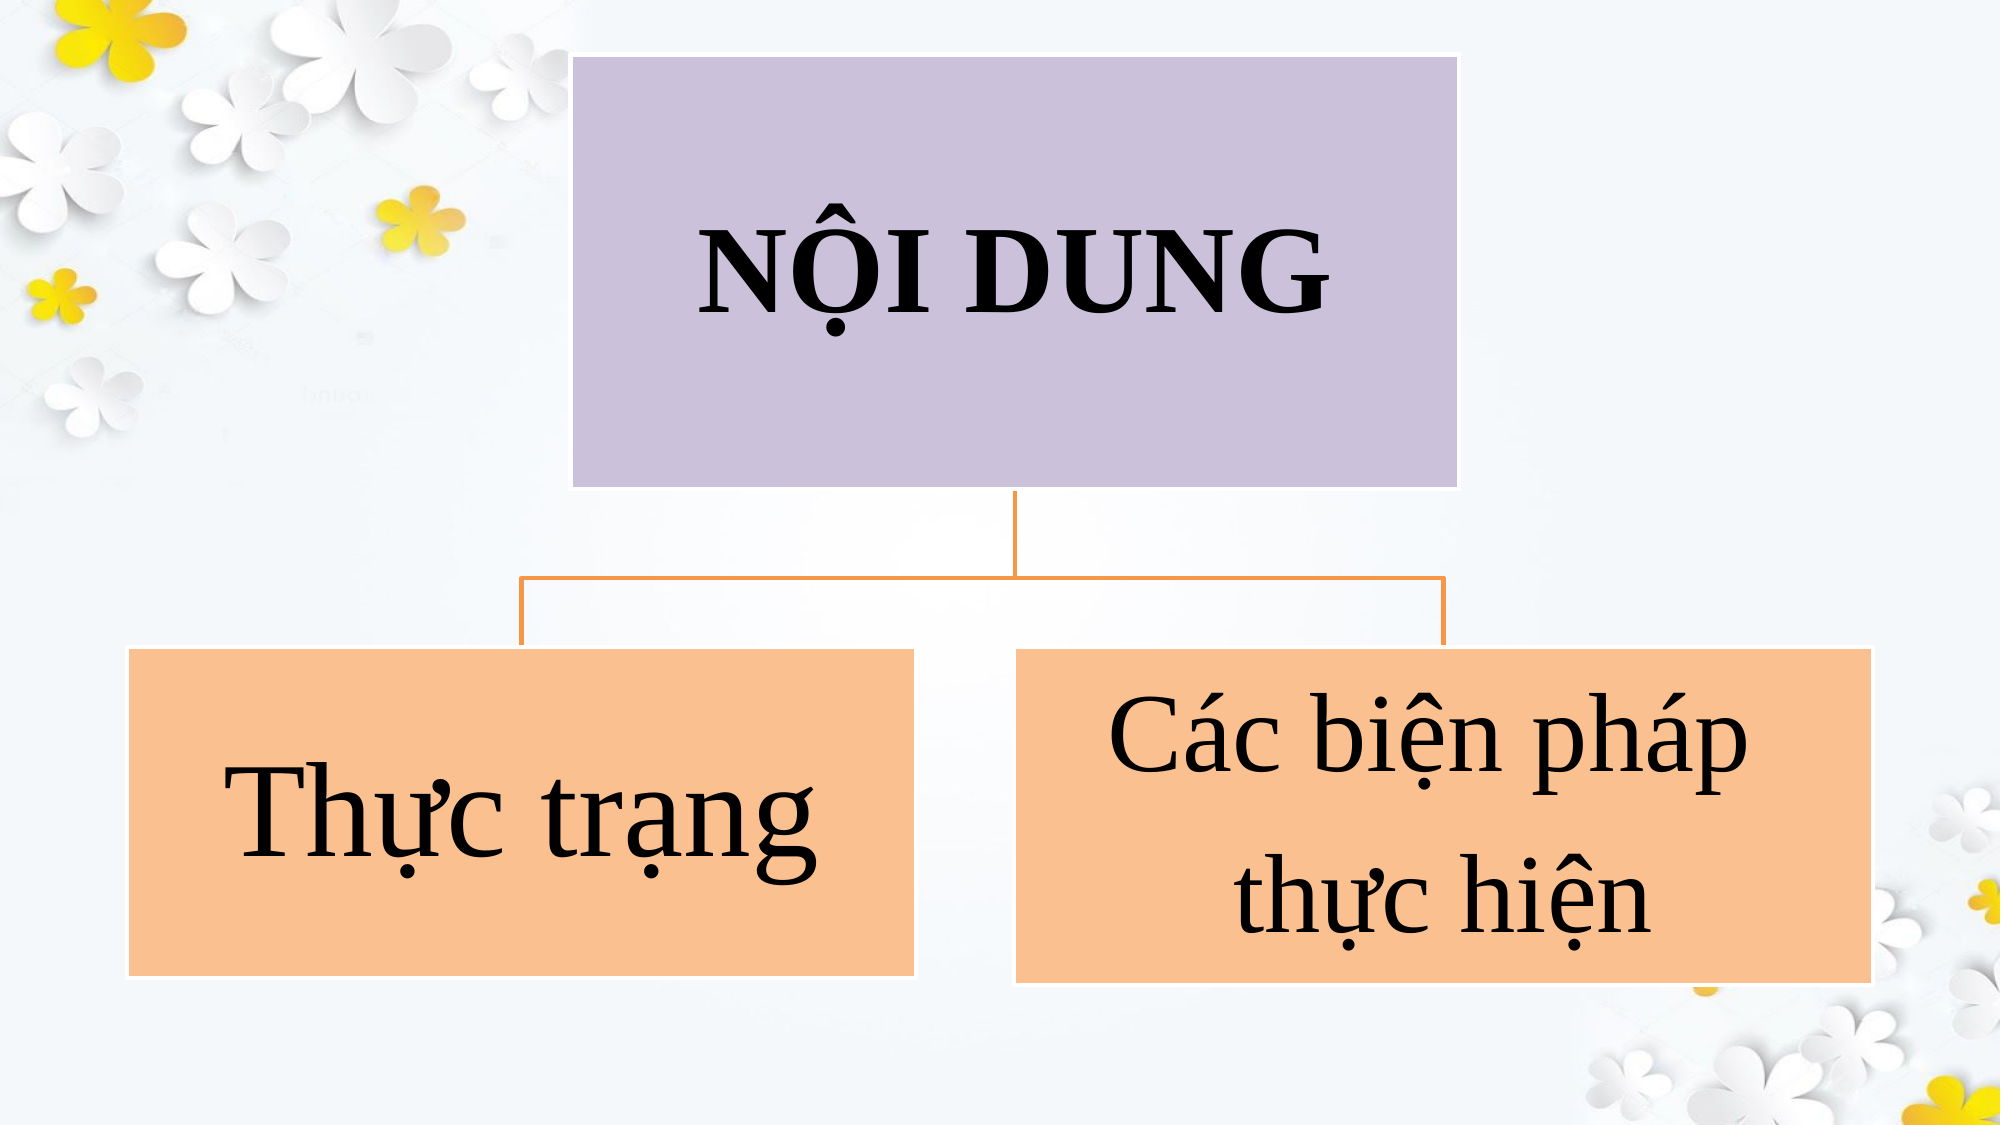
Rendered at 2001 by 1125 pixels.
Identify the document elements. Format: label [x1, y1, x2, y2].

text_box [97, 54, 1887, 1125]
picture [0, 0, 2000, 1125]
